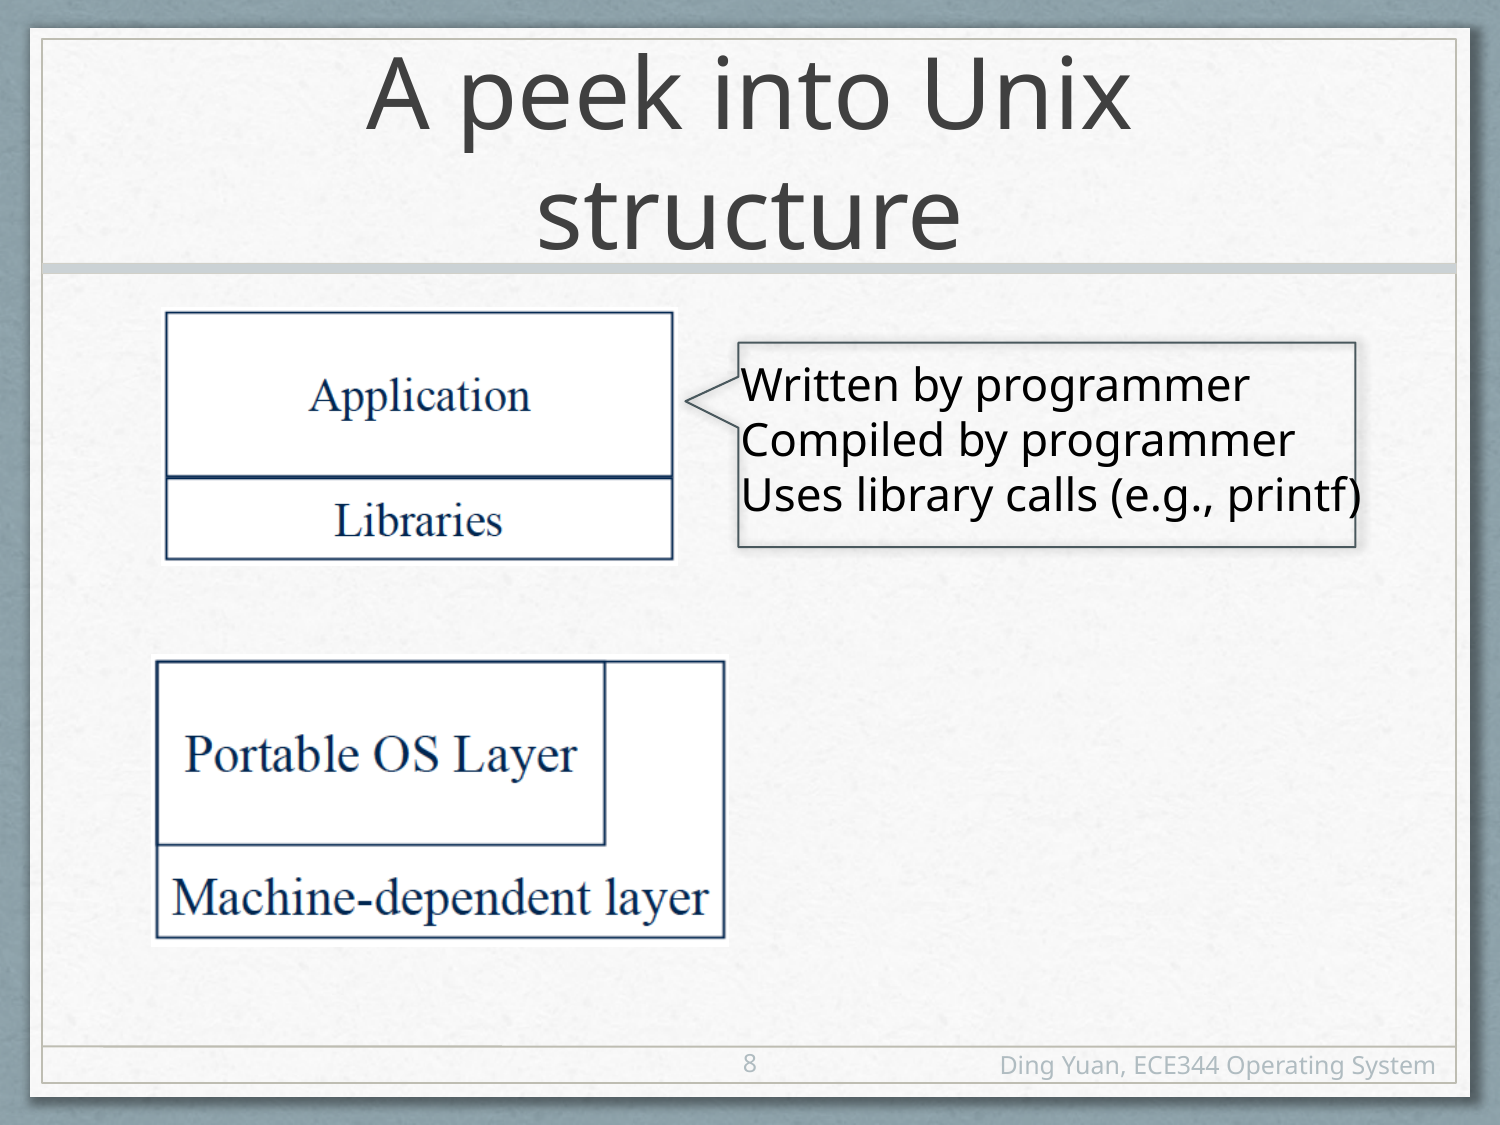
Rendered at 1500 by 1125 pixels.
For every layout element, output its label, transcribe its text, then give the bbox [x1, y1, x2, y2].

picture [30, 28, 1470, 1097]
footer Ding Yuan, ECE344 Operating System [977, 1045, 1453, 1088]
title A peek into Unix structure [147, 40, 1353, 260]
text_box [737, 342, 1356, 548]
slide_number 8 [687, 1042, 813, 1088]
